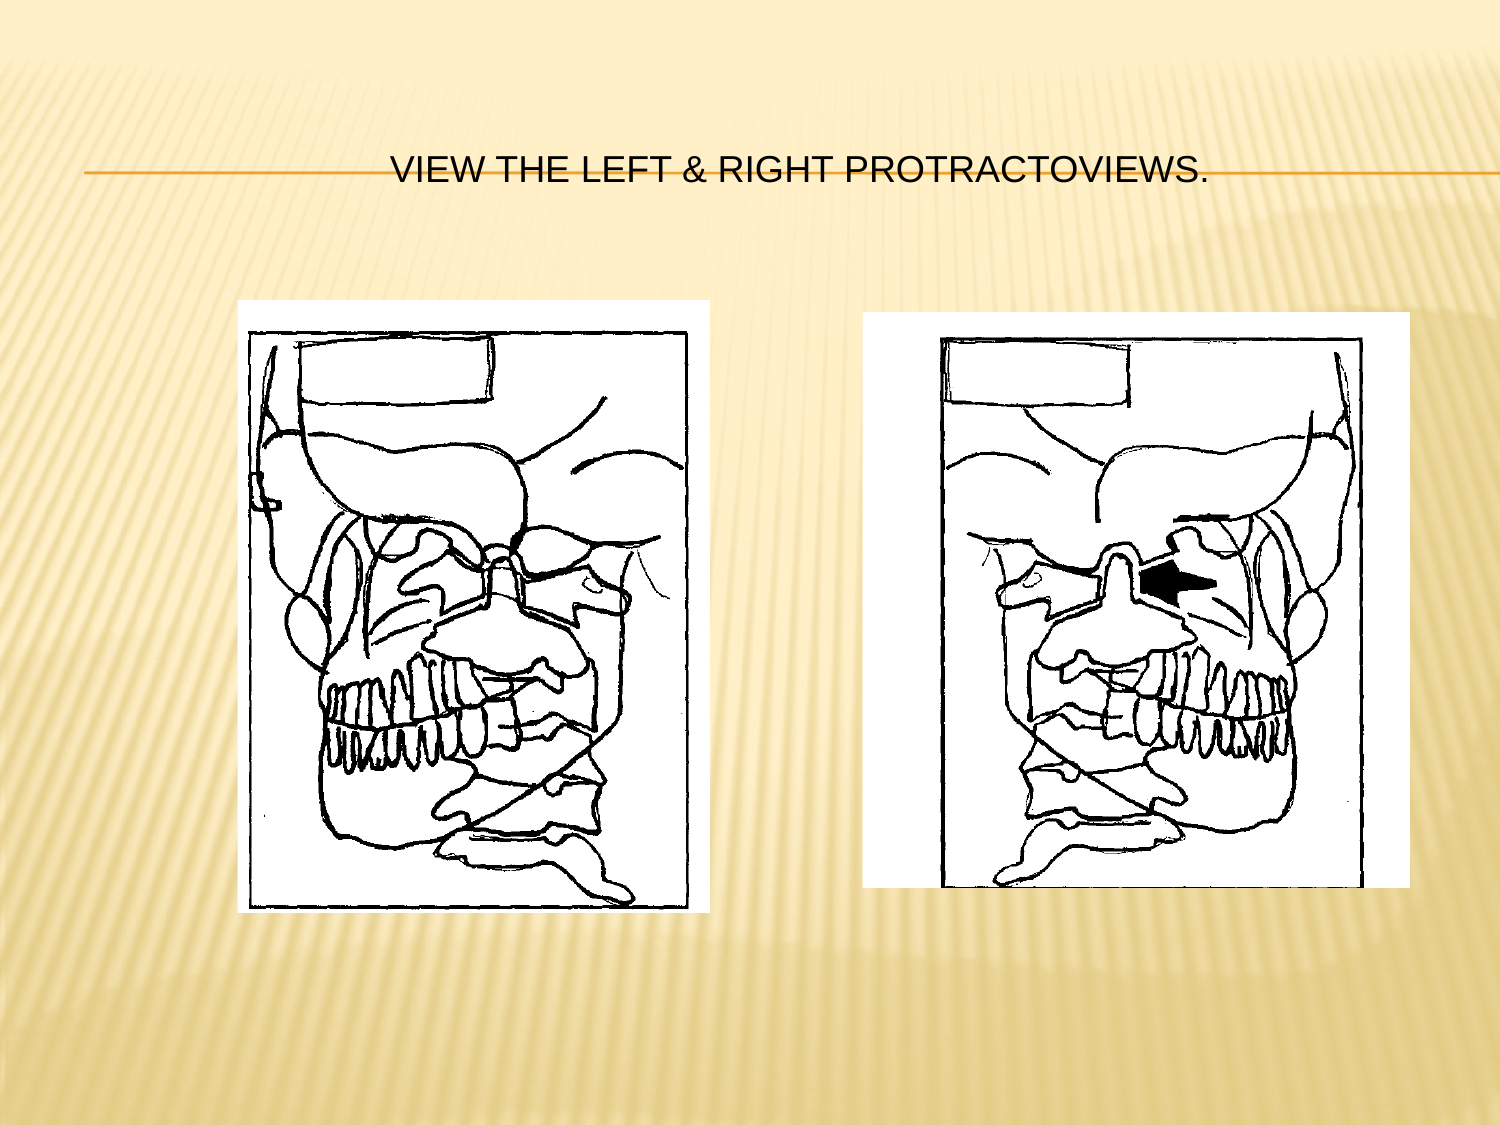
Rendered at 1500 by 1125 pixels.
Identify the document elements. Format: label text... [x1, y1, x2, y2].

text_box VIEW THE LEFT & RIGHT PROTRACTOVIEWS. [374, 137, 1263, 198]
picture [862, 312, 1411, 888]
picture [237, 299, 711, 913]
